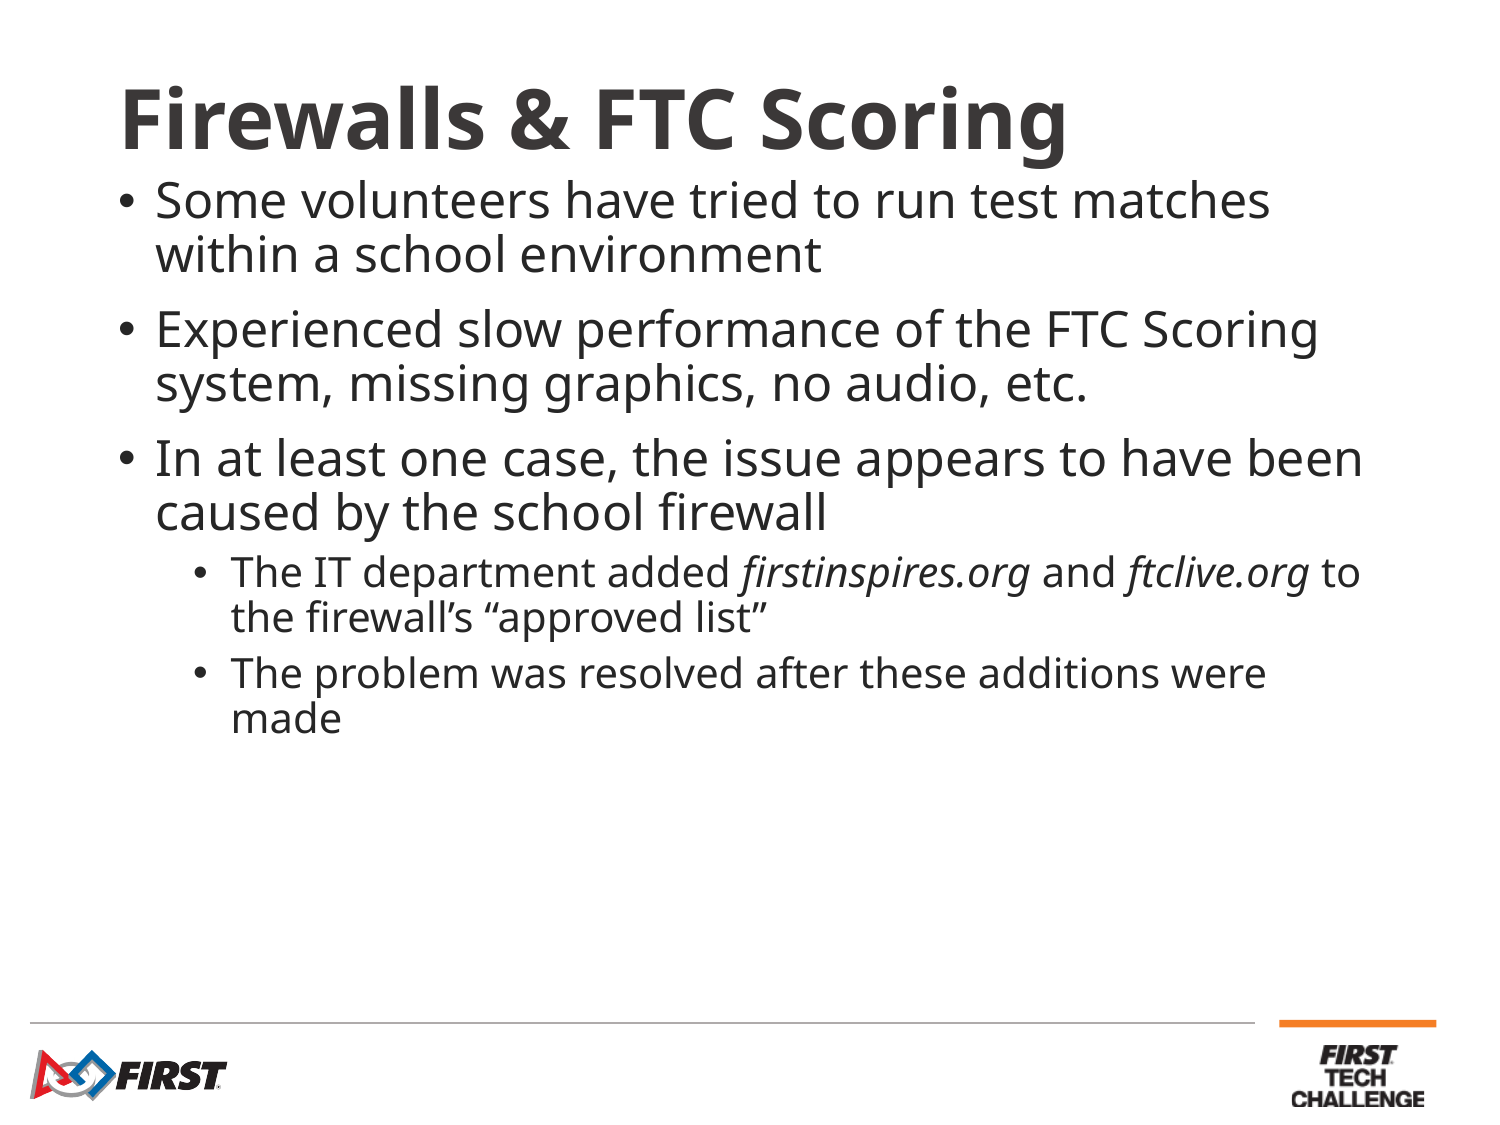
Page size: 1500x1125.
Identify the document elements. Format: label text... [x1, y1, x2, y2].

picture [21, 1043, 236, 1108]
list Some volunteers have tried to run test matches within a school environment Experienced slow performance of the FTC Scoring system, missing graphics, no audio, etc. In at least one case, the issue appears to have been caused by the school firewall The IT department added firstinspires.org and ftclive.org to the firewall’s “approved list” The problem was resolved after these additions were made [103, 185, 1397, 987]
title Firewalls & FTC Scoring [103, 59, 1397, 185]
